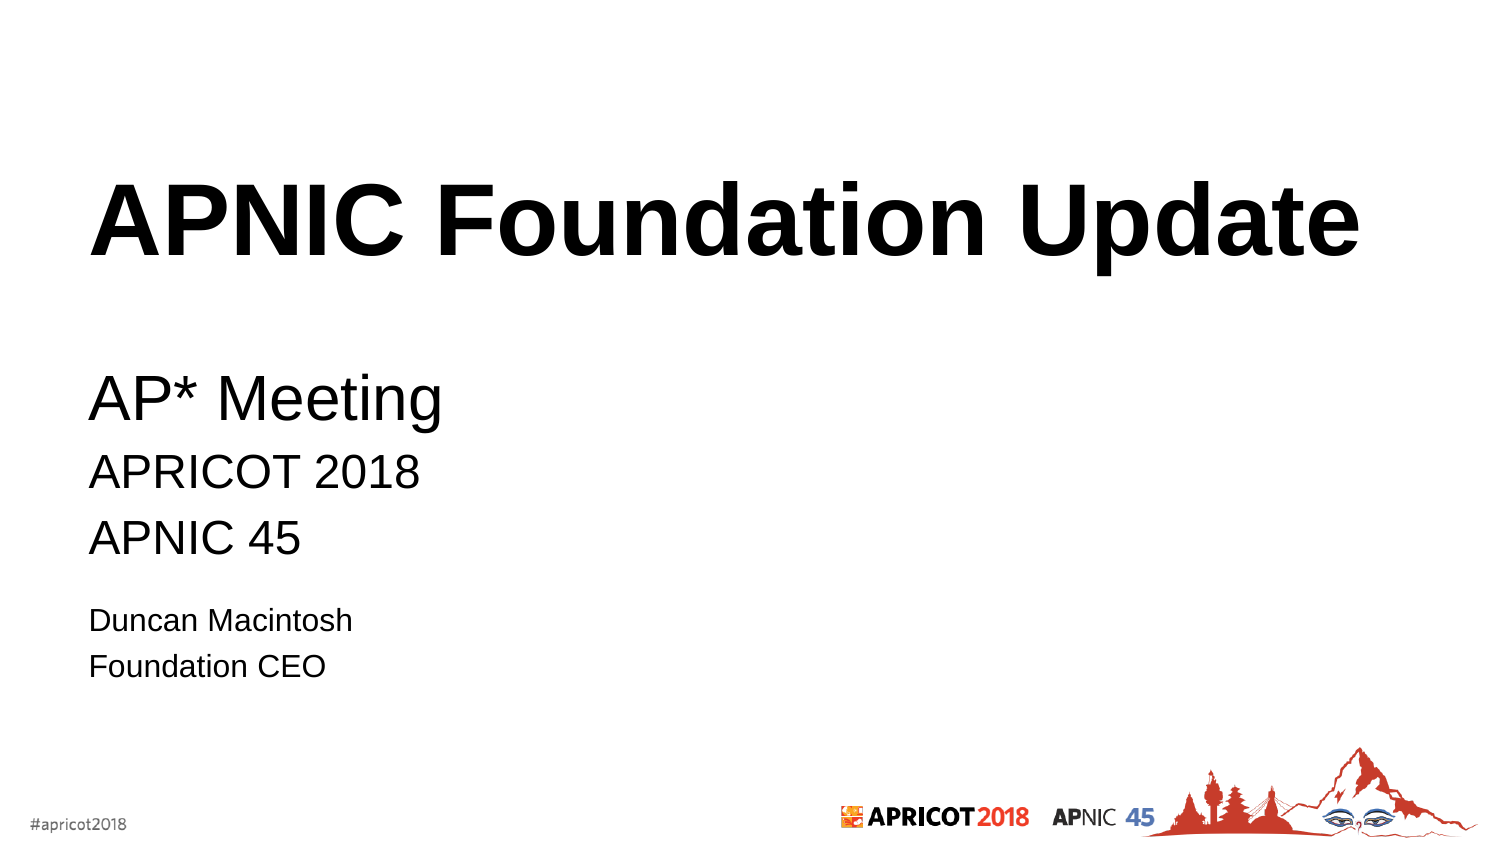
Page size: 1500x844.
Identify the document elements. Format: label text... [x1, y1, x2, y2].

subtitle AP* Meeting APRICOT 2018 APNIC 45 Duncan Macintosh Foundation CEO [88, 356, 1471, 694]
title APNIC Foundation Update [88, 81, 1436, 348]
